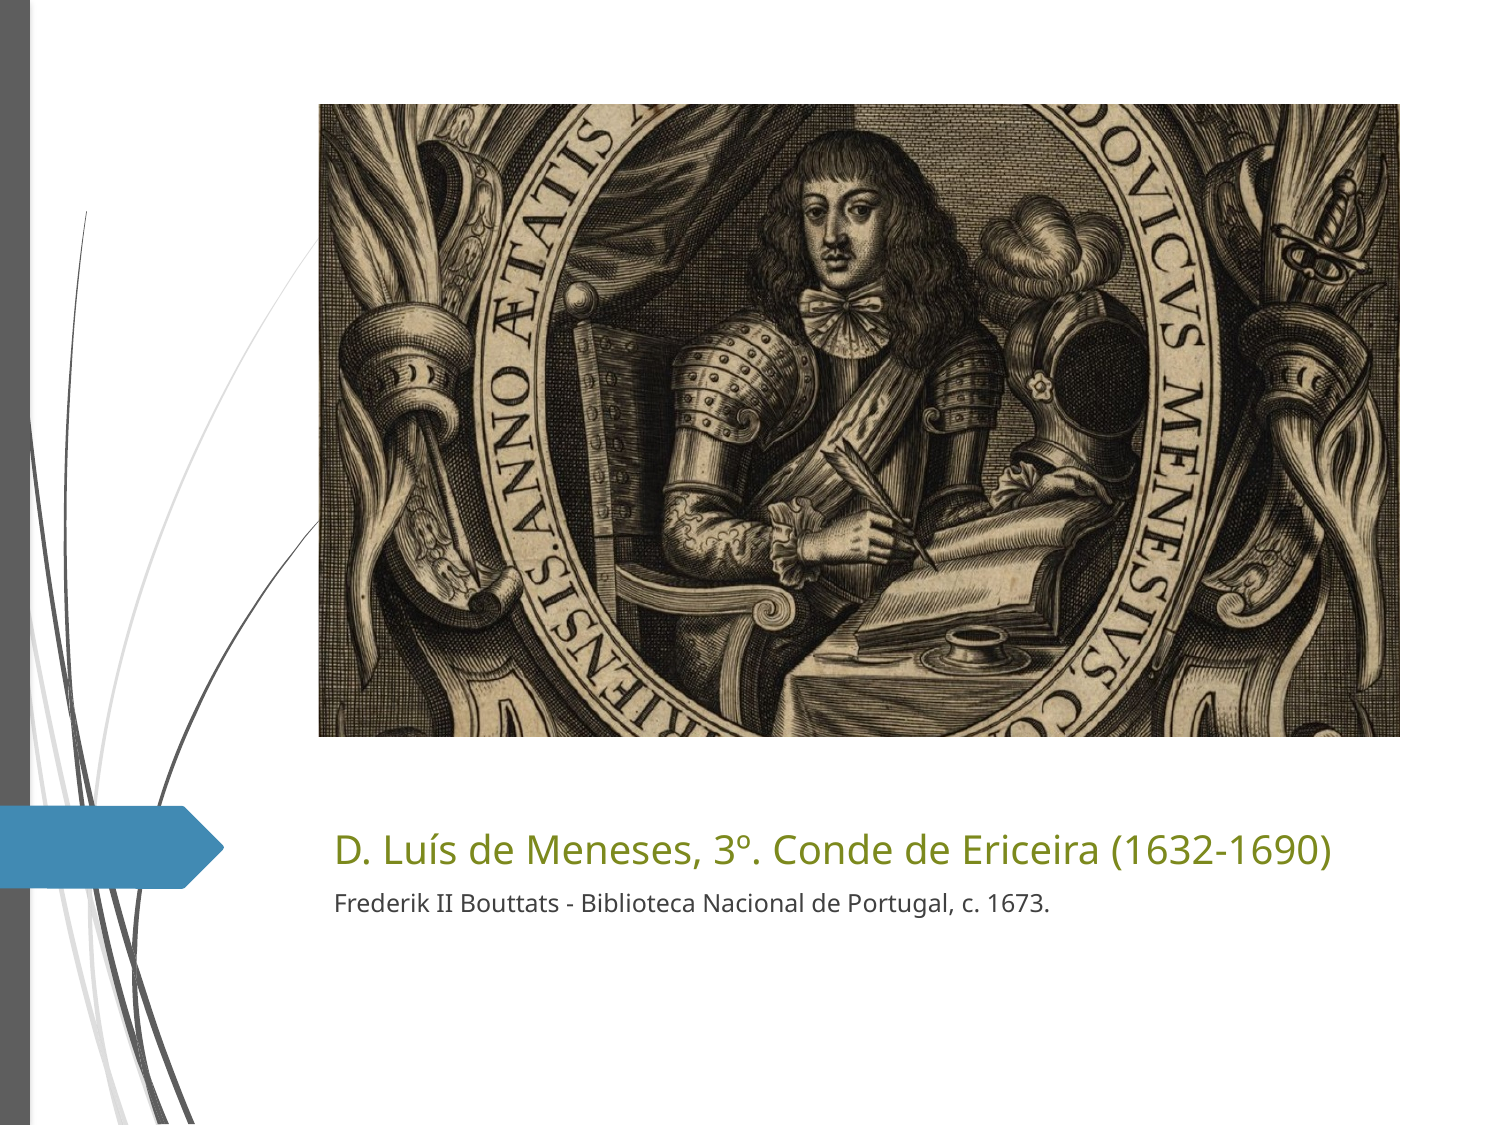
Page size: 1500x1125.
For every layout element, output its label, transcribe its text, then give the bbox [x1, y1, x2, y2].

picture [318, 103, 1401, 737]
list Frederik II Bouttats - Biblioteca Nacional de Portugal, c. 1673. [318, 880, 1400, 962]
title D. Luís de Meneses, 3º. Conde de Ericeira (1632-1690) [318, 787, 1400, 880]
